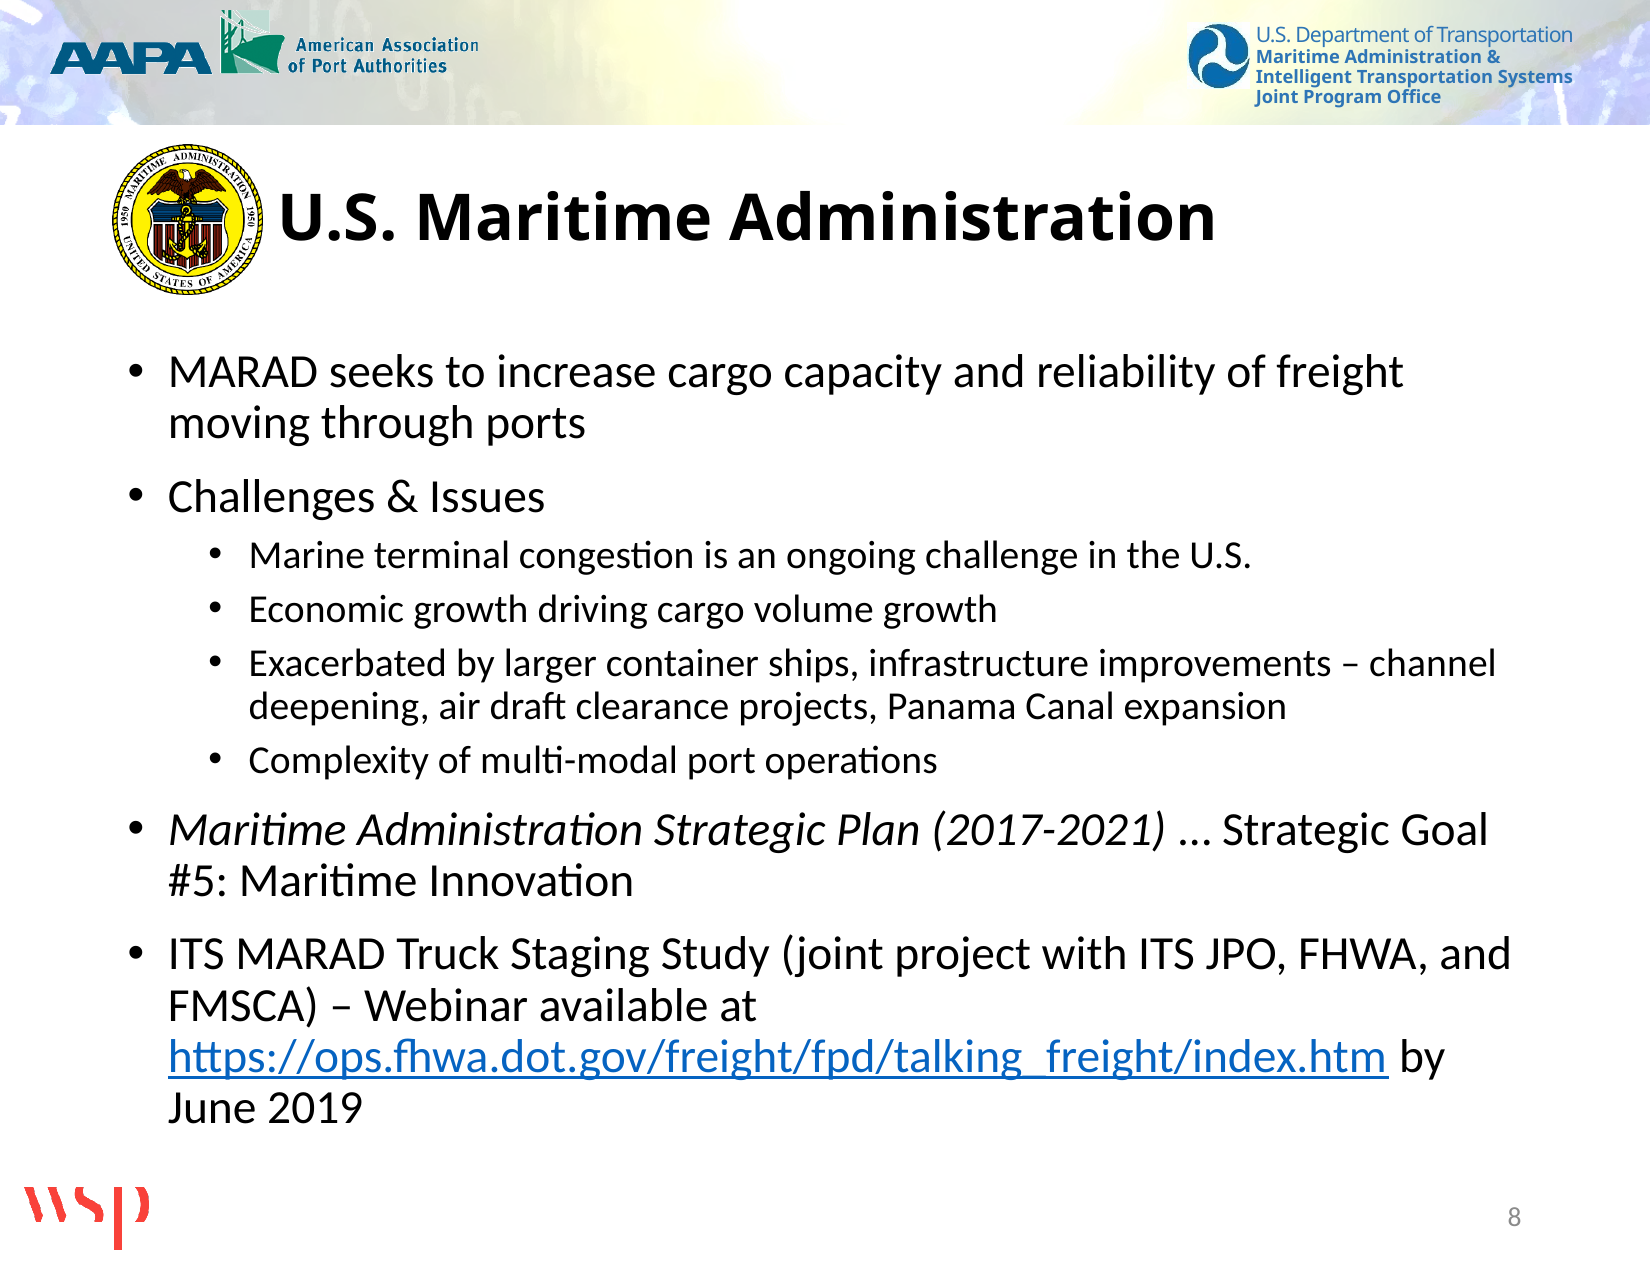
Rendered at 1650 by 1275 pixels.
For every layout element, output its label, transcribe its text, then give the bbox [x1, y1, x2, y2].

slide_number 8 [1165, 1181, 1537, 1250]
list MARAD seeks to increase cargo capacity and reliability of freight moving through ports Challenges & Issues Marine terminal congestion is an ongoing challenge in the U.S. Economic growth driving cargo volume growth Exacerbated by larger container ships, infrastructure improvements – channel deepening, air draft clearance projects, Panama Canal expansion Complexity of multi-modal port operations Maritime Administration Strategic Plan (2017-2021) … Strategic Goal #5: Maritime Innovation ITS MARAD Truck Staging Study (joint project with ITS JPO, FHWA, and FMSCA) – Webinar available at https://ops.fhwa.dot.gov/freight/fpd/talking_freight/index.htm by June 2019 [112, 339, 1537, 1149]
picture [0, 0, 1650, 125]
picture [112, 144, 263, 295]
picture [24, 1187, 149, 1250]
title U.S. Maritime Administration [112, 125, 1537, 315]
